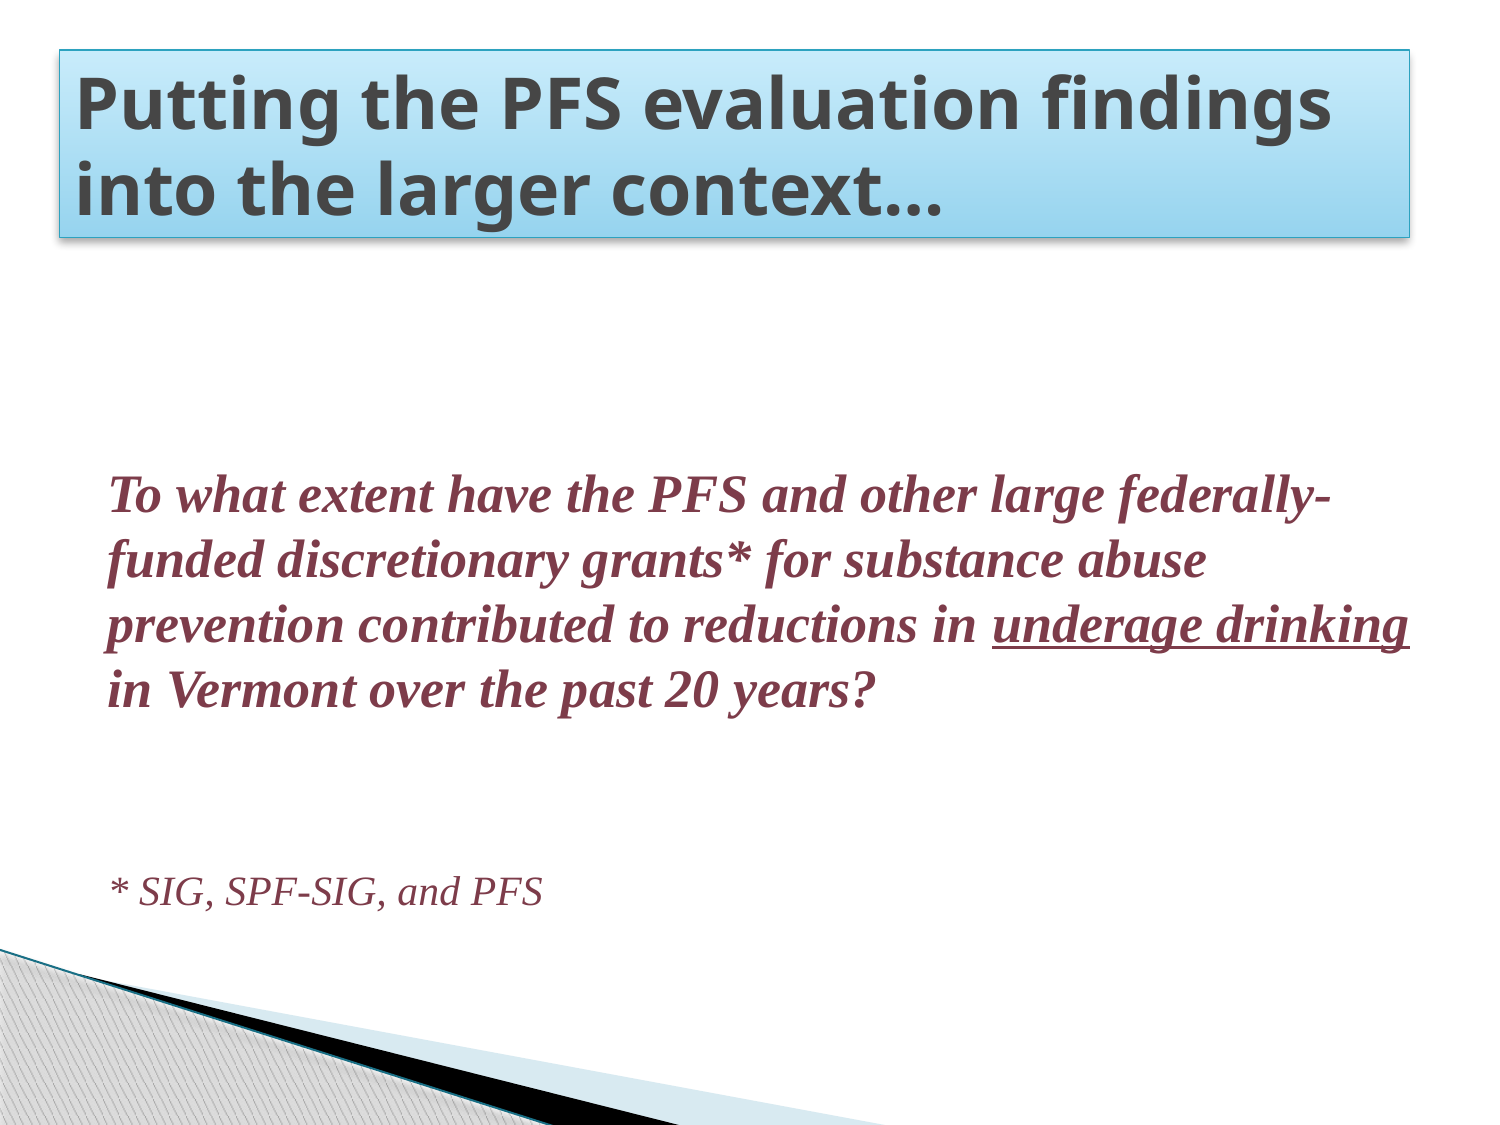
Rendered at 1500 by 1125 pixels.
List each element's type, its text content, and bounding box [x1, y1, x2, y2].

text_box Putting the PFS evaluation findings into the larger context… [59, 49, 1410, 238]
title a [75, 45, 1425, 233]
list To what extent have the PFS and other large federally-funded discretionary grants* for substance abuse prevention contributed to reductions in underage drinking in Vermont over the past 20 years? * SIG, SPF-SIG, and PFS [75, 375, 1425, 986]
